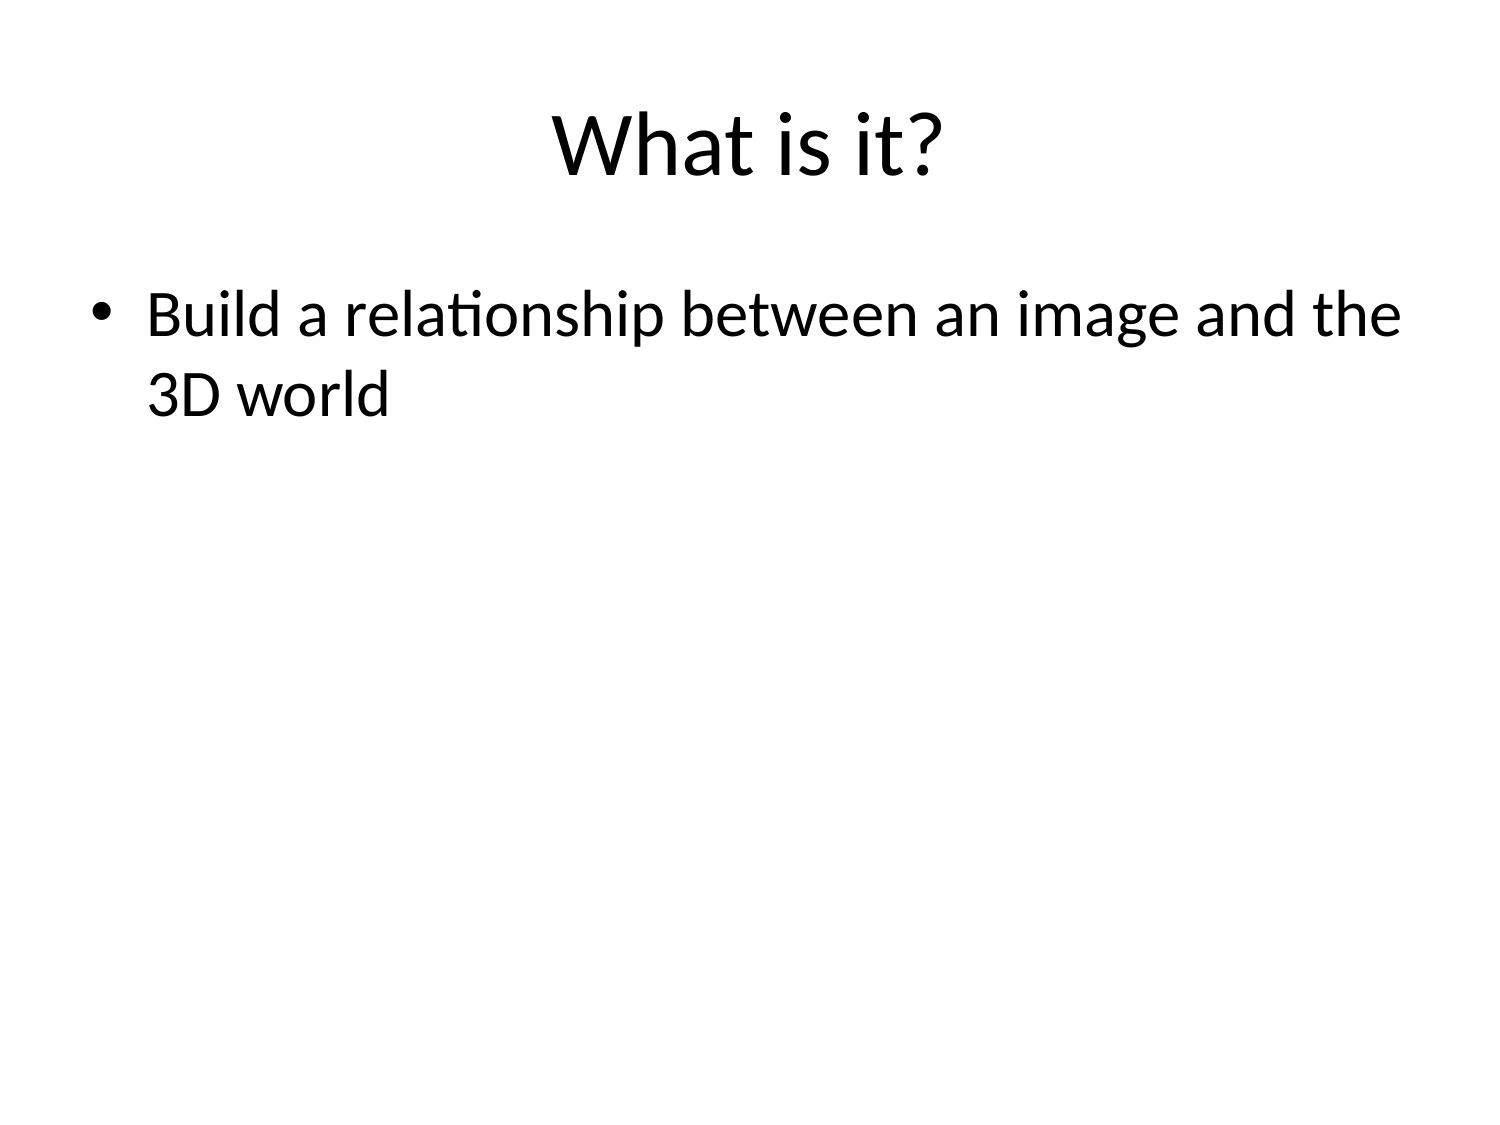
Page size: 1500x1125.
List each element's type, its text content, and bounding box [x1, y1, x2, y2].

list Build a relationship between an image and the 3D world [75, 262, 1425, 1005]
title What is it? [75, 45, 1425, 233]
